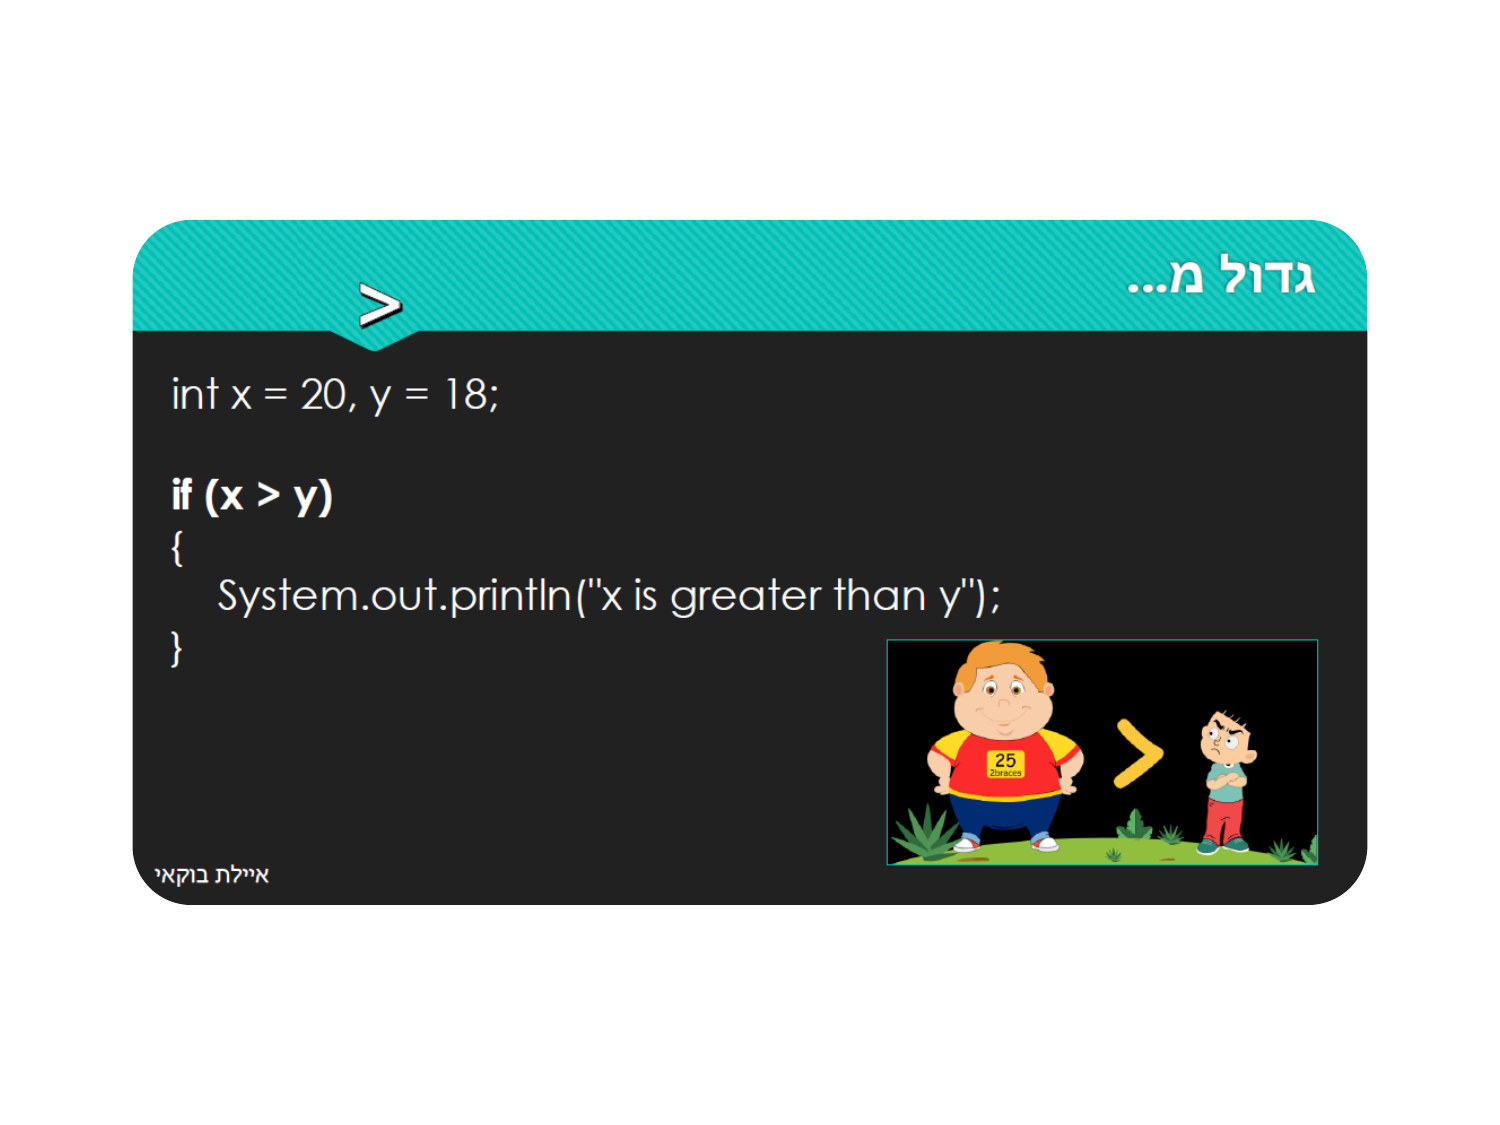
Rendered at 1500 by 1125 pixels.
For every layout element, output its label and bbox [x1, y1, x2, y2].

picture [132, 219, 1368, 906]
